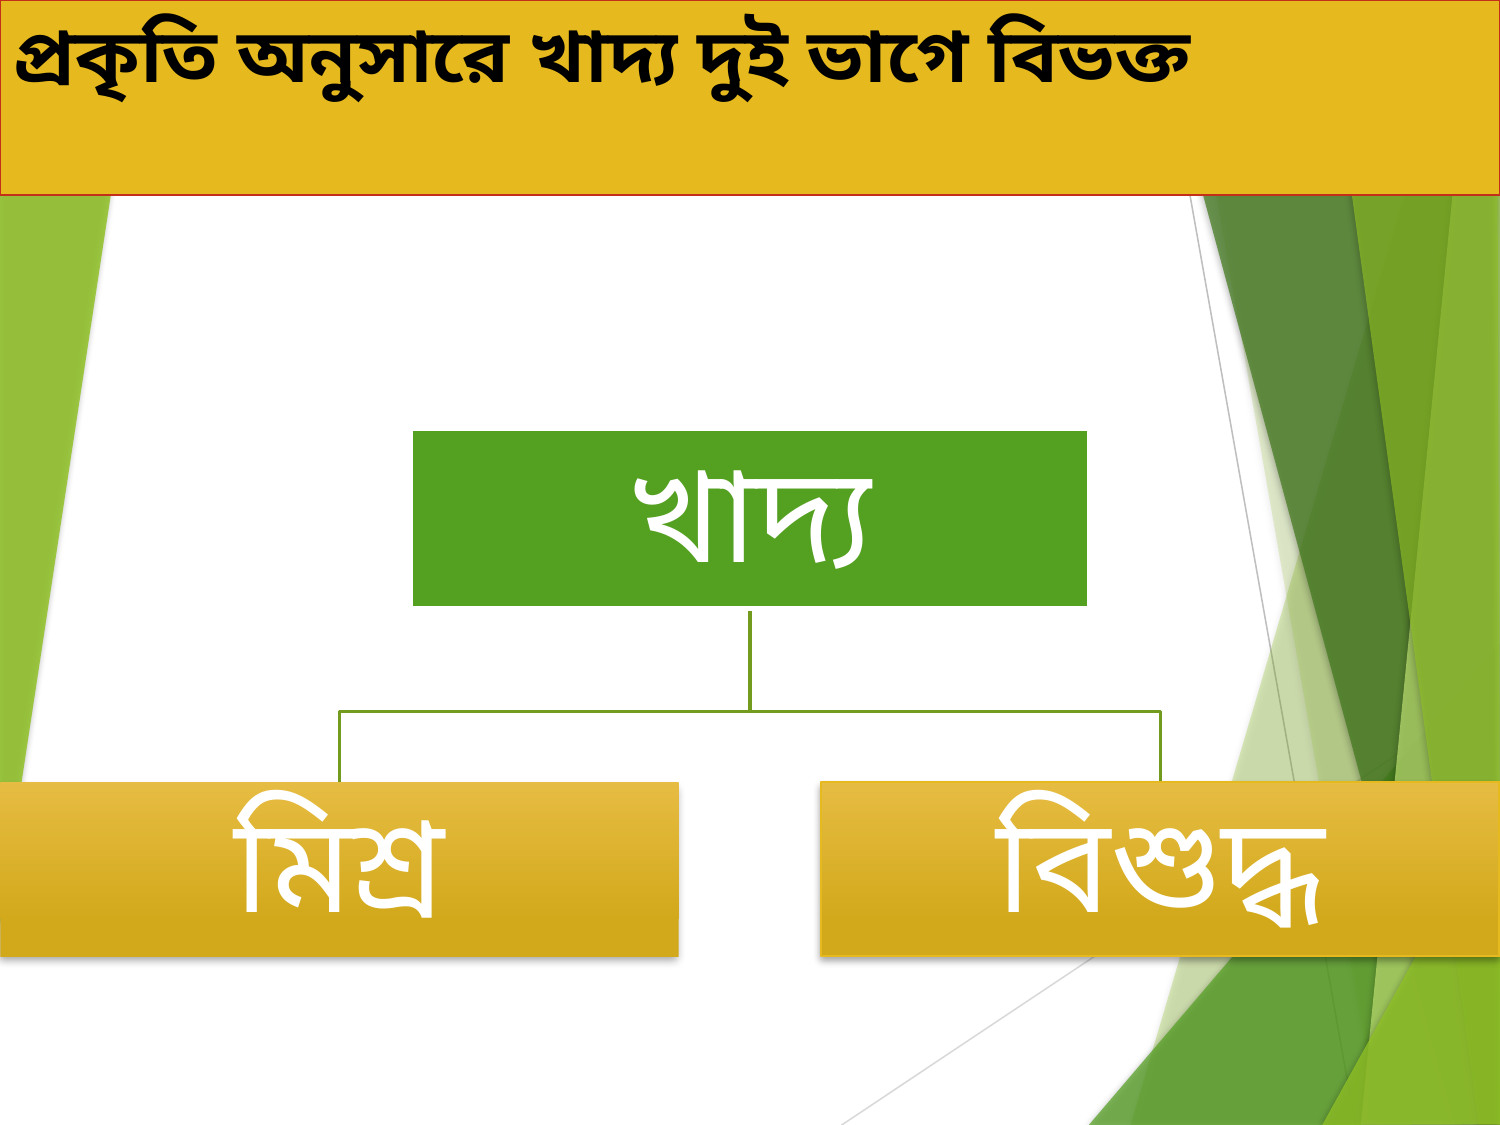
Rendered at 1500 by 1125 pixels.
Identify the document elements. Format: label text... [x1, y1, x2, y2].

text_box প্রকৃতি অনুসারে খাদ্য দুই ভাগে বিভক্ত [0, 0, 1500, 196]
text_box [0, 428, 1500, 988]
